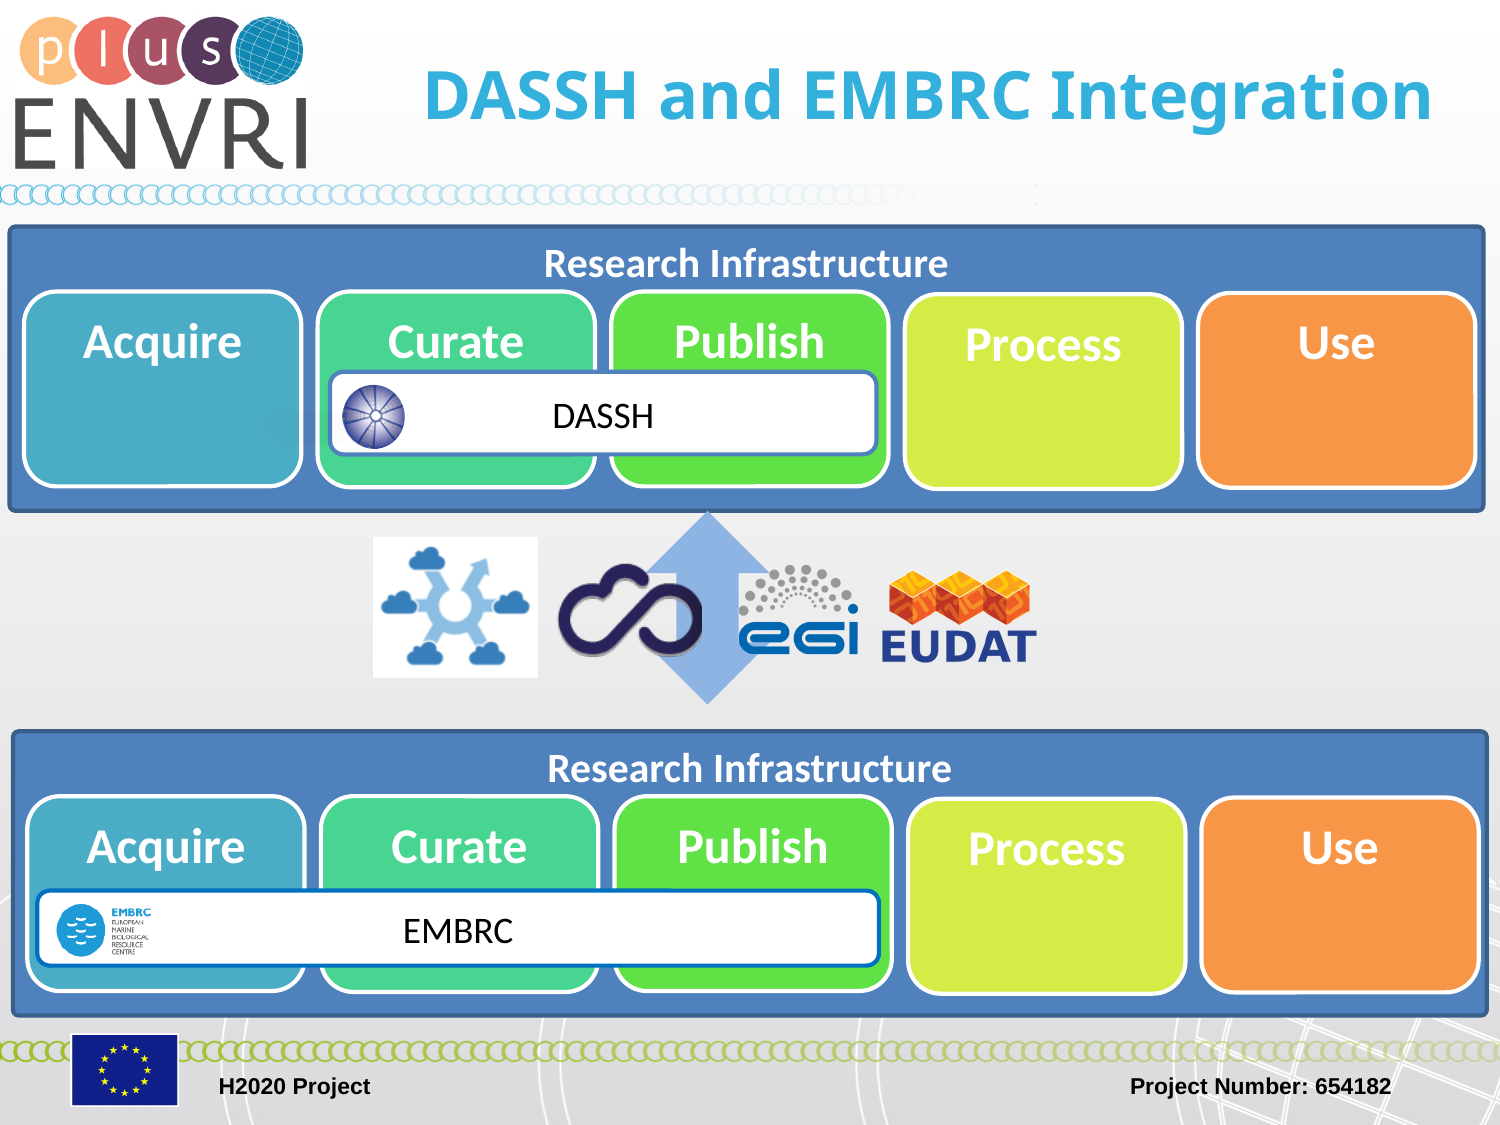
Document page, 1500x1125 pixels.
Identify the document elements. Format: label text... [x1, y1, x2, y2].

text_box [329, 371, 877, 455]
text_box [9, 226, 1484, 512]
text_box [12, 731, 1488, 1016]
text_box [670, 519, 754, 707]
title DASSH and EMBRC Integration [407, 16, 1459, 169]
picture [0, 0, 1500, 1125]
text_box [37, 890, 880, 966]
